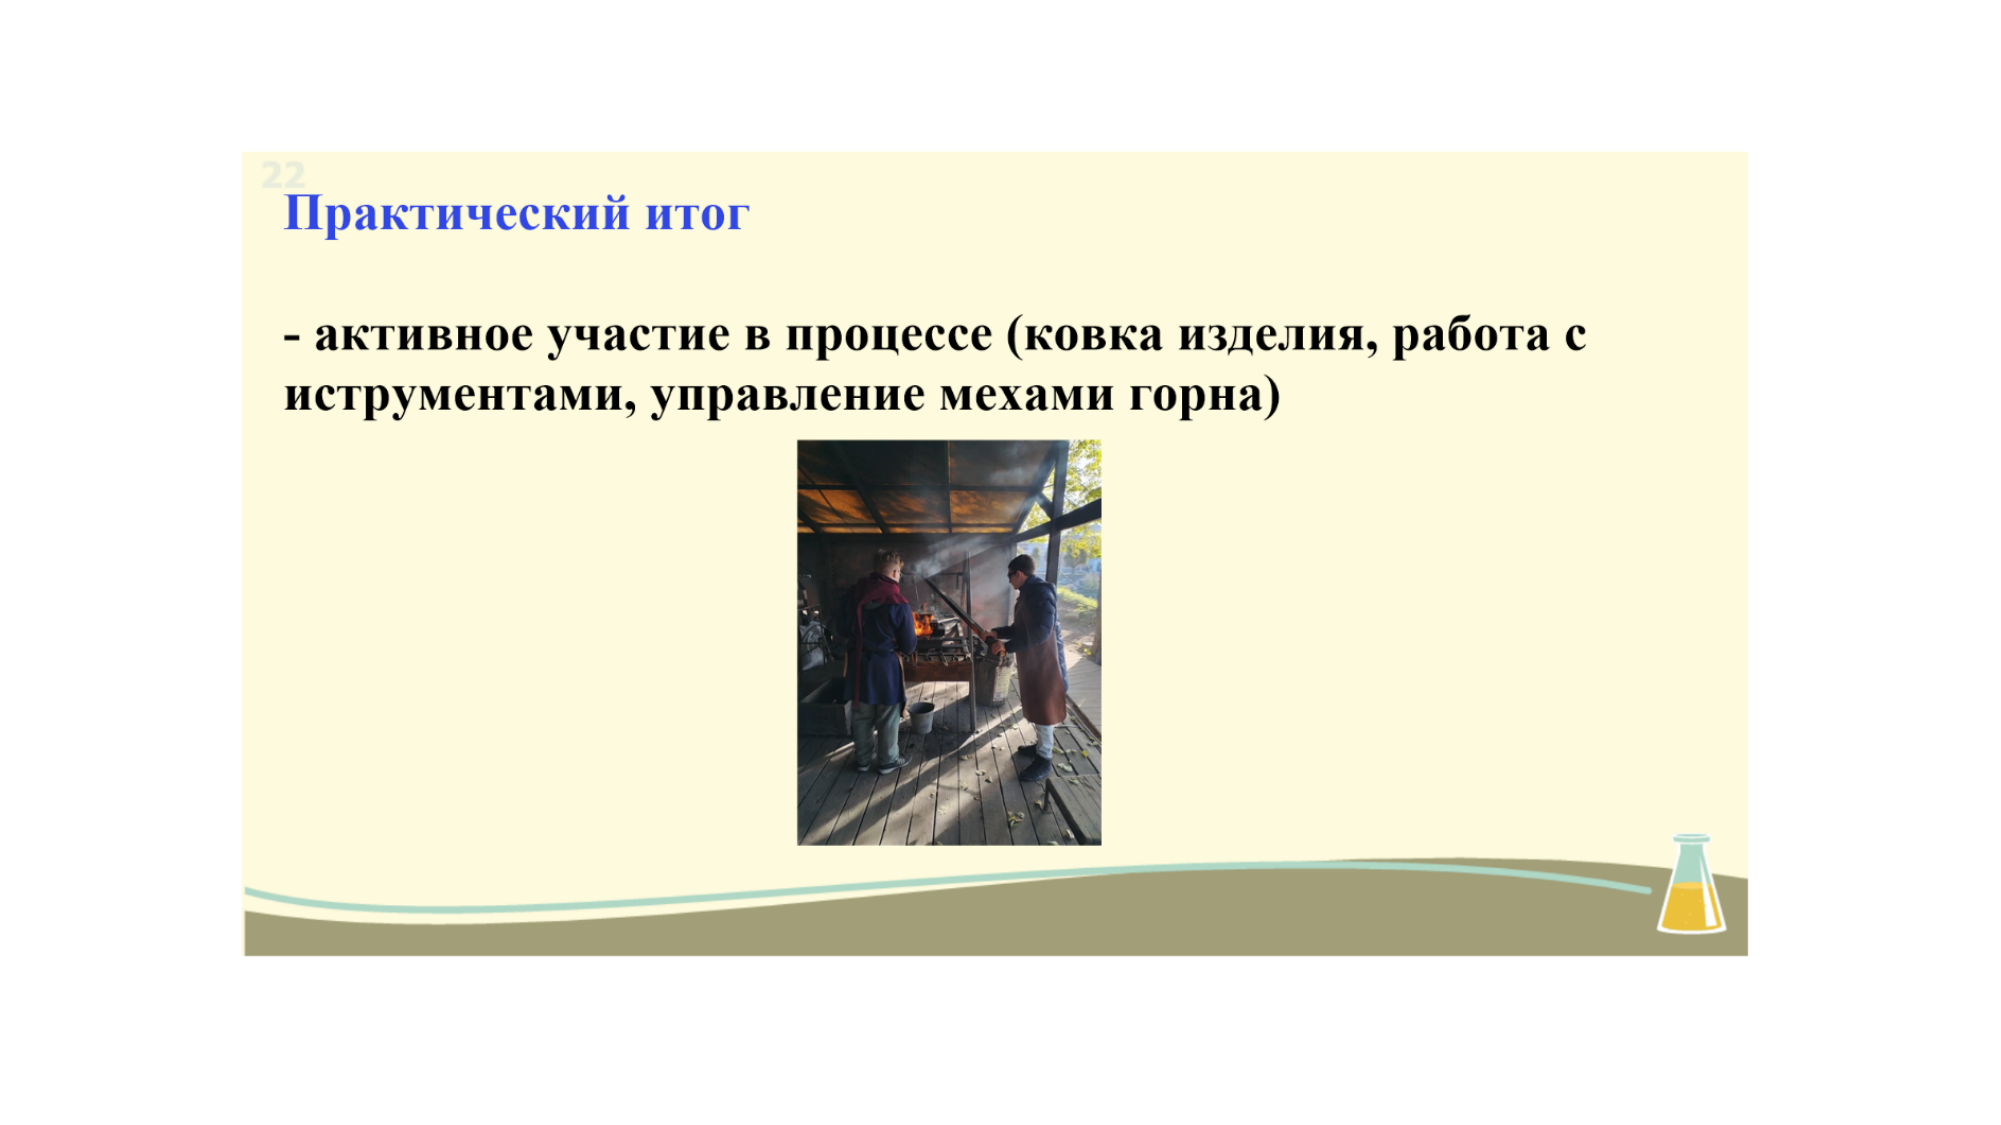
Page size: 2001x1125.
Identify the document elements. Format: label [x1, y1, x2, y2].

list [209, 0, 1780, 1110]
